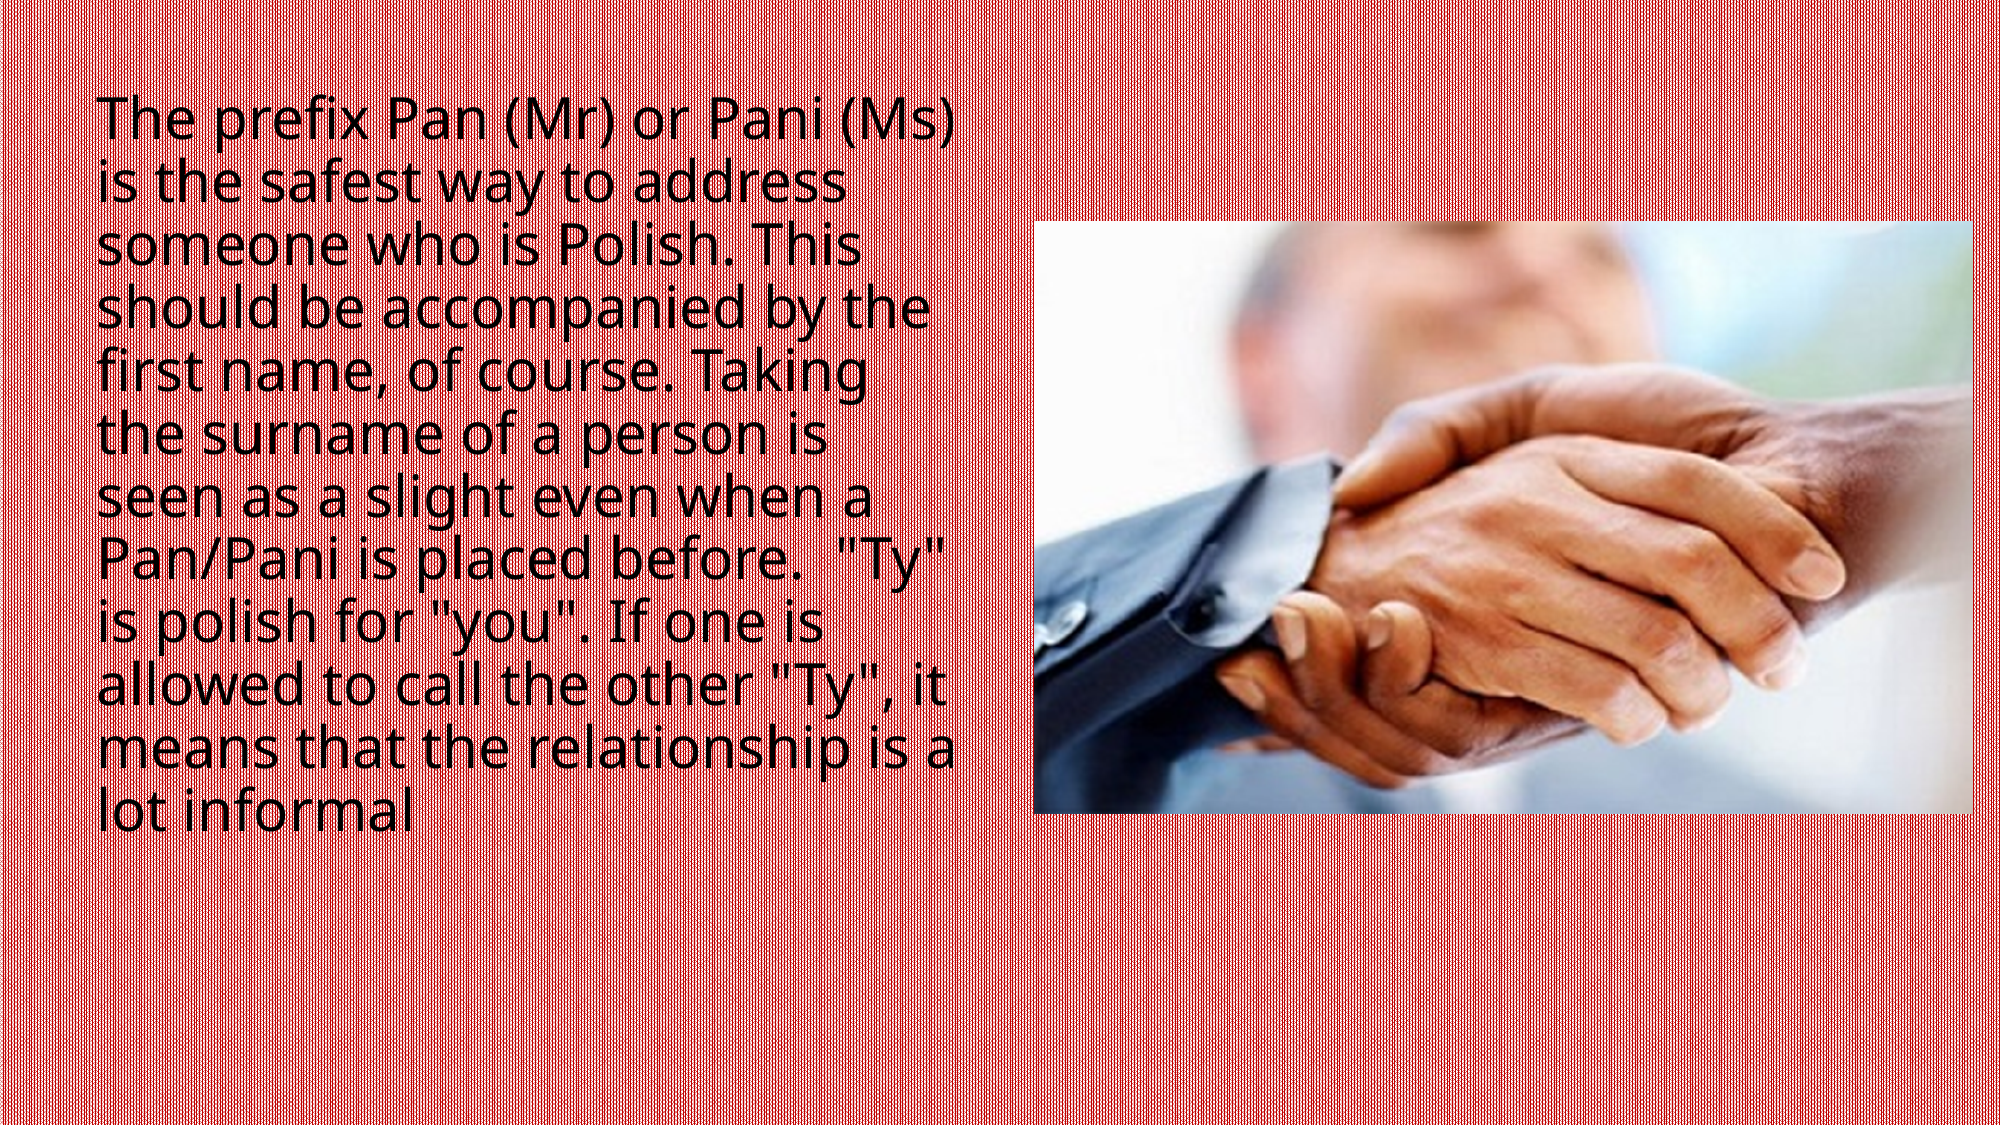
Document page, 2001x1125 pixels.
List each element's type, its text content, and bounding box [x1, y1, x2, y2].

list The prefix Pan (Mr) or Pani (Ms) is the safest way to address someone who is Polish. This should be accompanied by the first name, of course. Taking the surname of a person is seen as a slight even when a Pan/Pani is placed before. "Ty" is polish for "you". If one is allowed to call the other "Ty", it means that the relationship is a lot informal [81, 81, 1863, 1014]
picture [1034, 221, 1973, 814]
